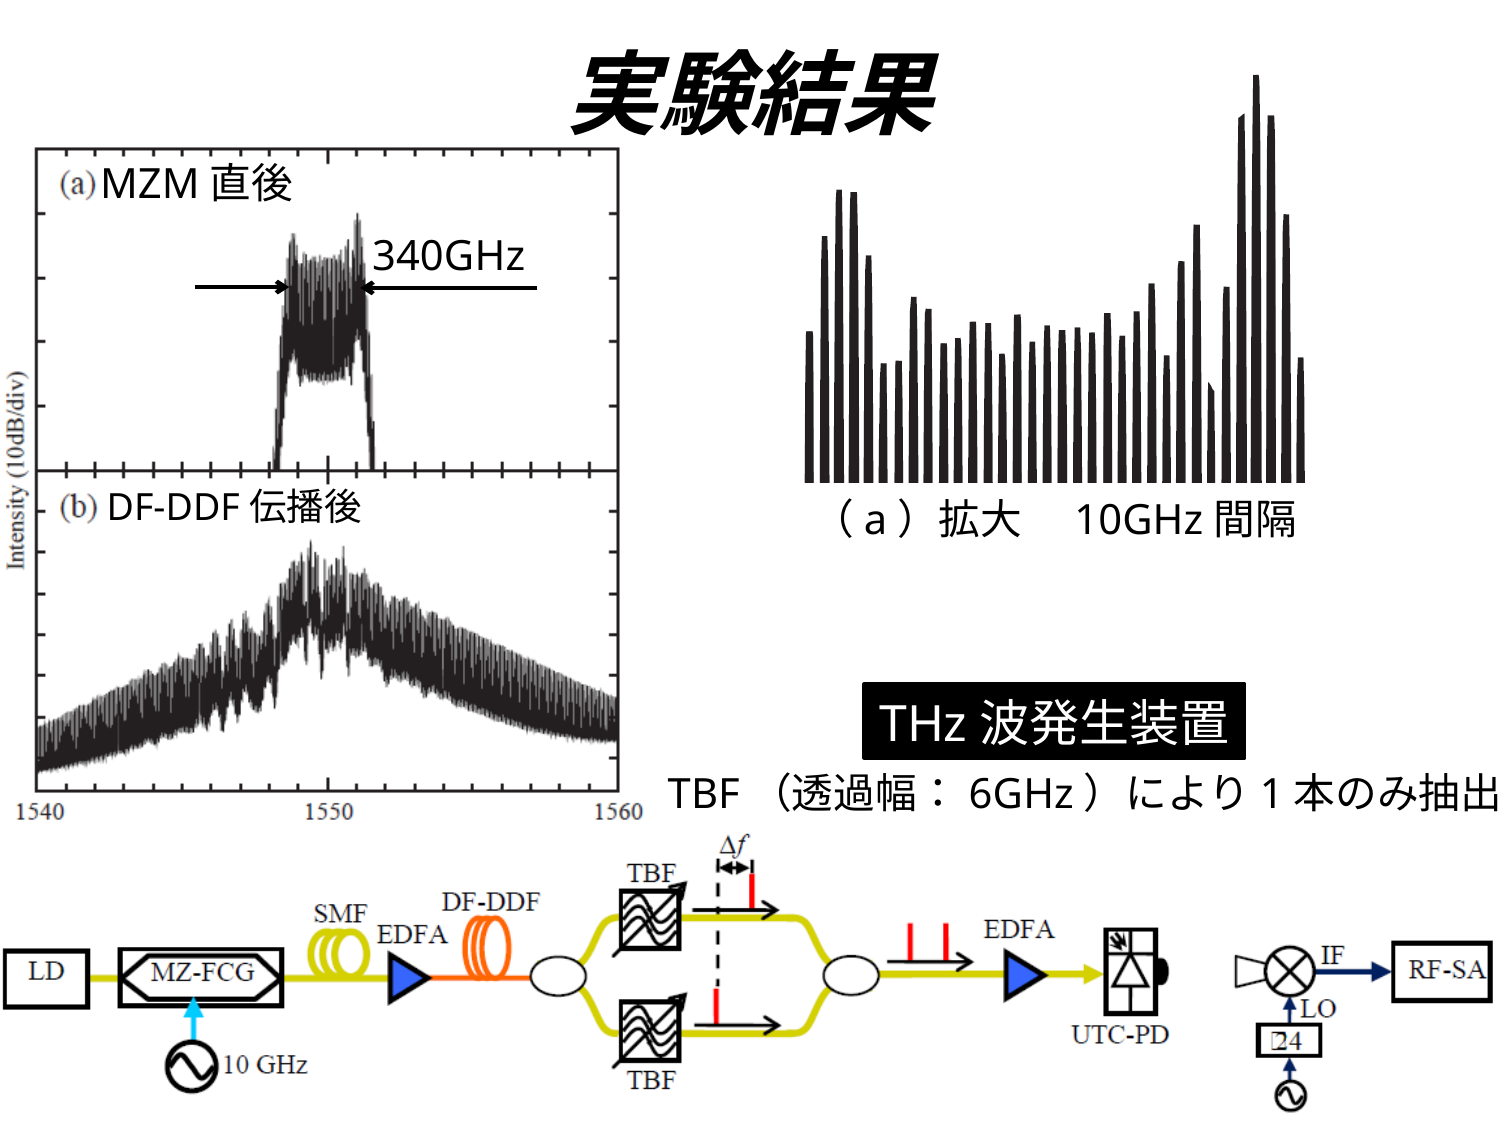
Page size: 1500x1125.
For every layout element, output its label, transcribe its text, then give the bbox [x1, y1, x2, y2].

text_box THz波発生装置 [862, 682, 1246, 760]
picture [0, 142, 1498, 1121]
title 実験結果 [75, 0, 1425, 185]
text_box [801, 68, 1308, 551]
text_box TBF（透過幅：6GHz）により1本のみ抽出 [652, 759, 1500, 825]
